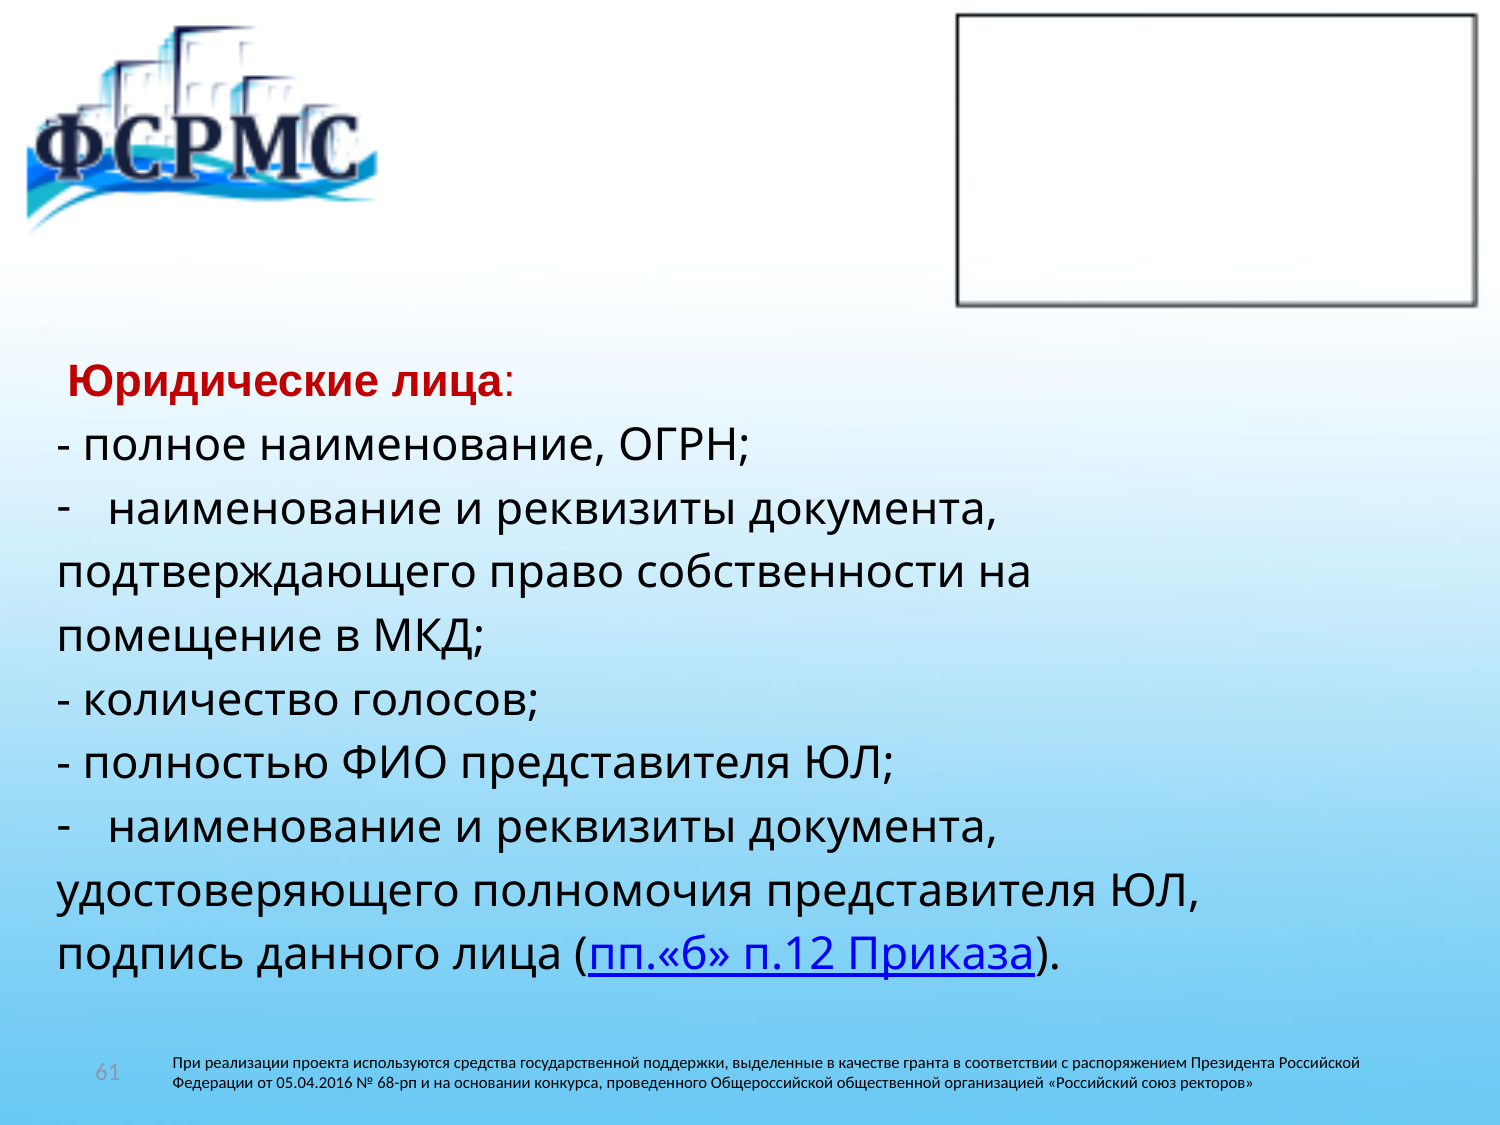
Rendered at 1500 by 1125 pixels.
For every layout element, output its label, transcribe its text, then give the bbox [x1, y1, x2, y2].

picture [0, 0, 1500, 1125]
list Юридические лица: - полное наименование, ОГРН; наименование и реквизиты документа, подтверждающего право собственности на помещение в МКД; - количество голосов; - полностью ФИО представителя ЮЛ; наименование и реквизиты документа, удостоверяющего полномочия представителя ЮЛ, подпись данного лица (пп.«б» п.12 Приказа). [41, 339, 1477, 988]
slide_number 61 [53, 1040, 136, 1100]
